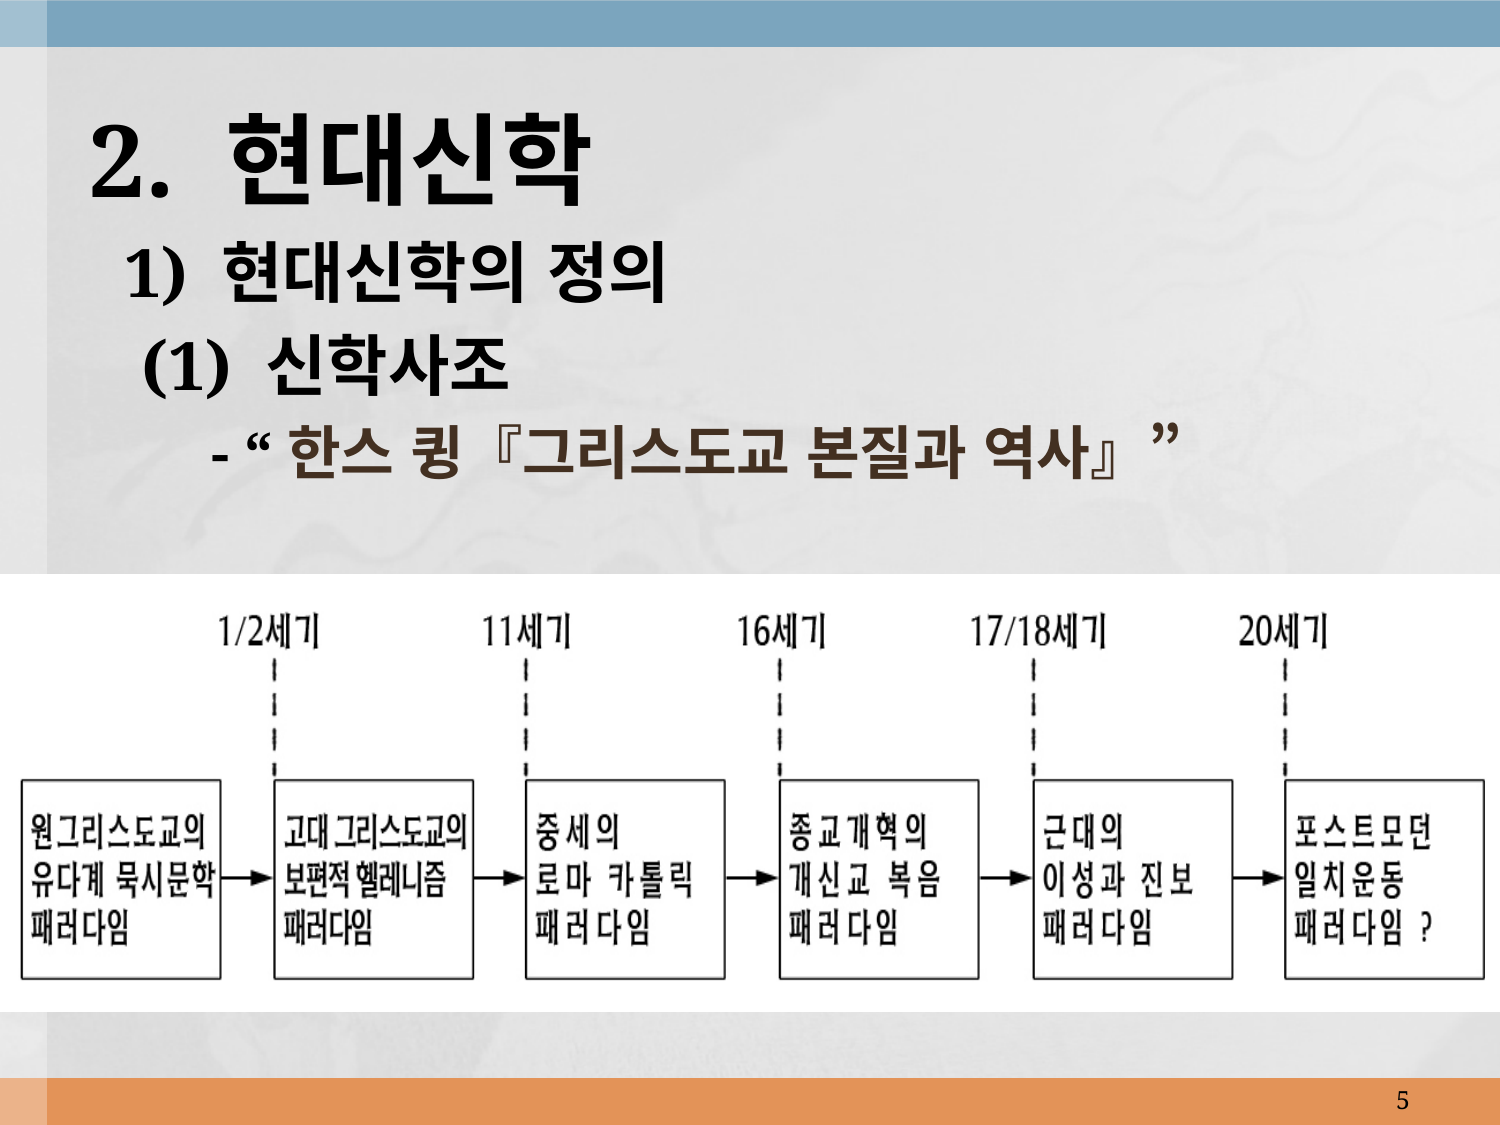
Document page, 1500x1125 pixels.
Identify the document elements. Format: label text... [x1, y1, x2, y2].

picture [0, 574, 1500, 1012]
slide_number 5 [1074, 1078, 1425, 1125]
list 2. 현대신학 1) 현대신학의 정의 (1) 신학사조 - “한스 큉『그리스도교 본질과 역사』” [75, 90, 1425, 571]
